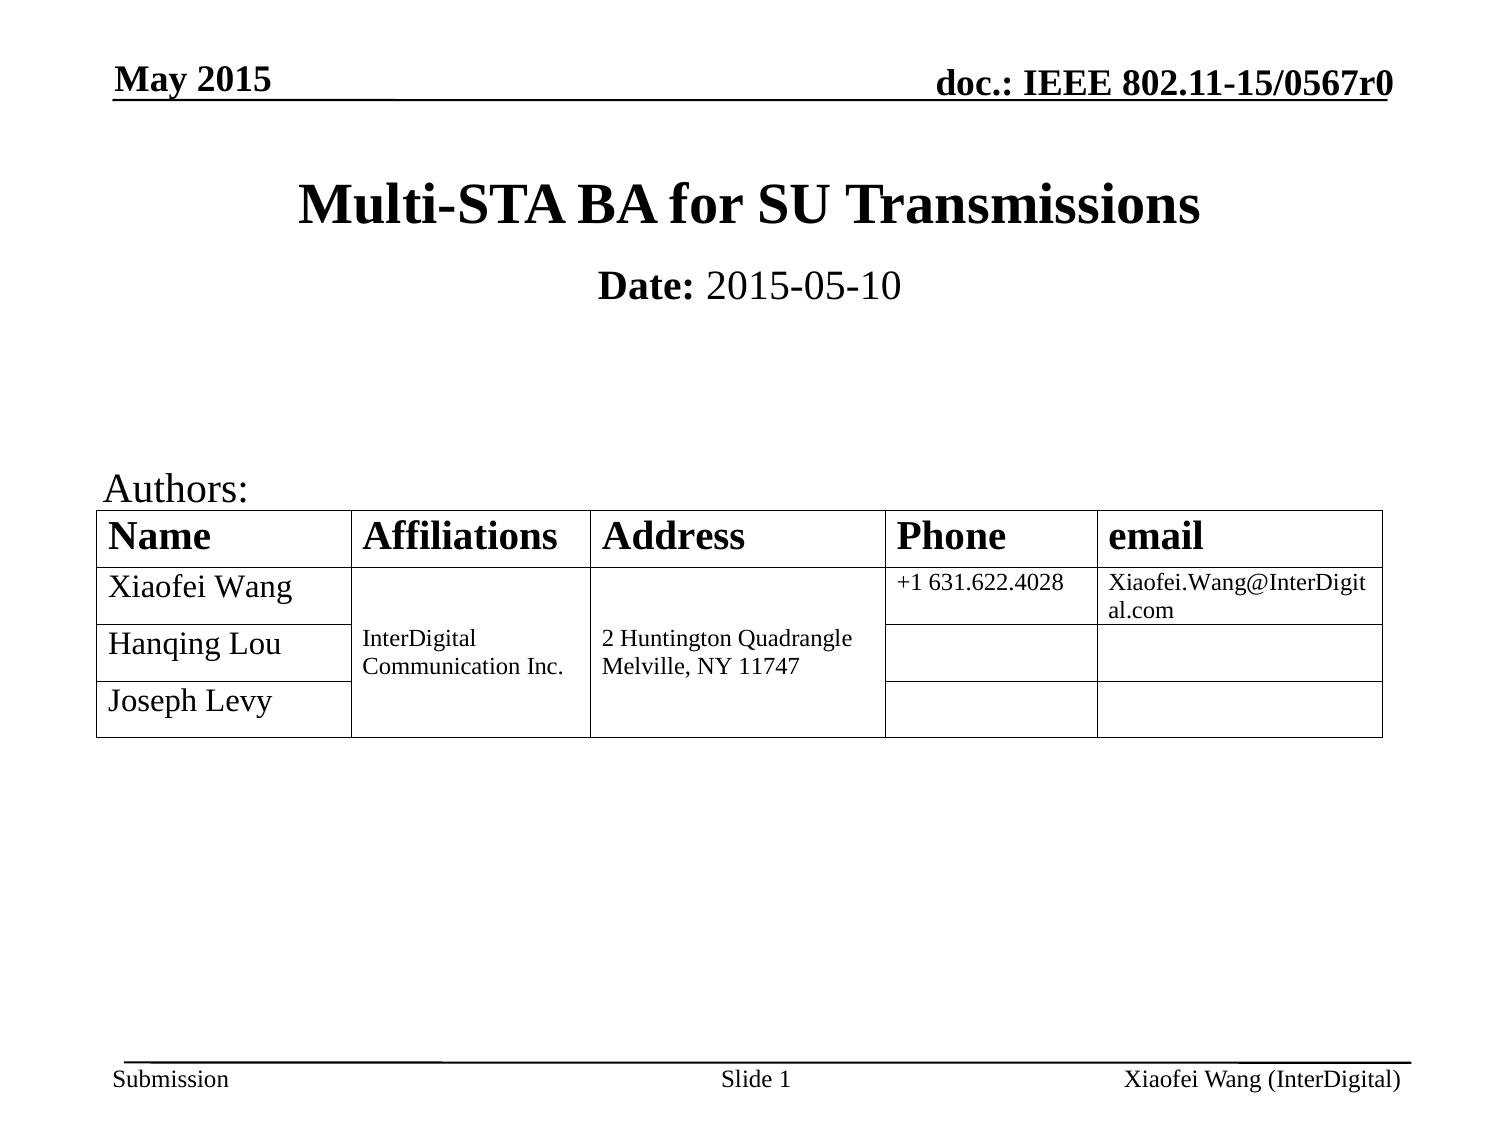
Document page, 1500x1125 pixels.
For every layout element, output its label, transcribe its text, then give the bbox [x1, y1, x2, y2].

footer Xiaofei Wang (InterDigital) [902, 1061, 1402, 1093]
title Multi-STA BA for SU Transmissions [112, 112, 1388, 249]
slide_number Slide 1 [712, 1061, 800, 1123]
list Date: 2015-05-10 [112, 249, 1388, 316]
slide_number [114, 54, 493, 100]
text_box Authors: [87, 453, 325, 508]
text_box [81, 510, 1415, 920]
